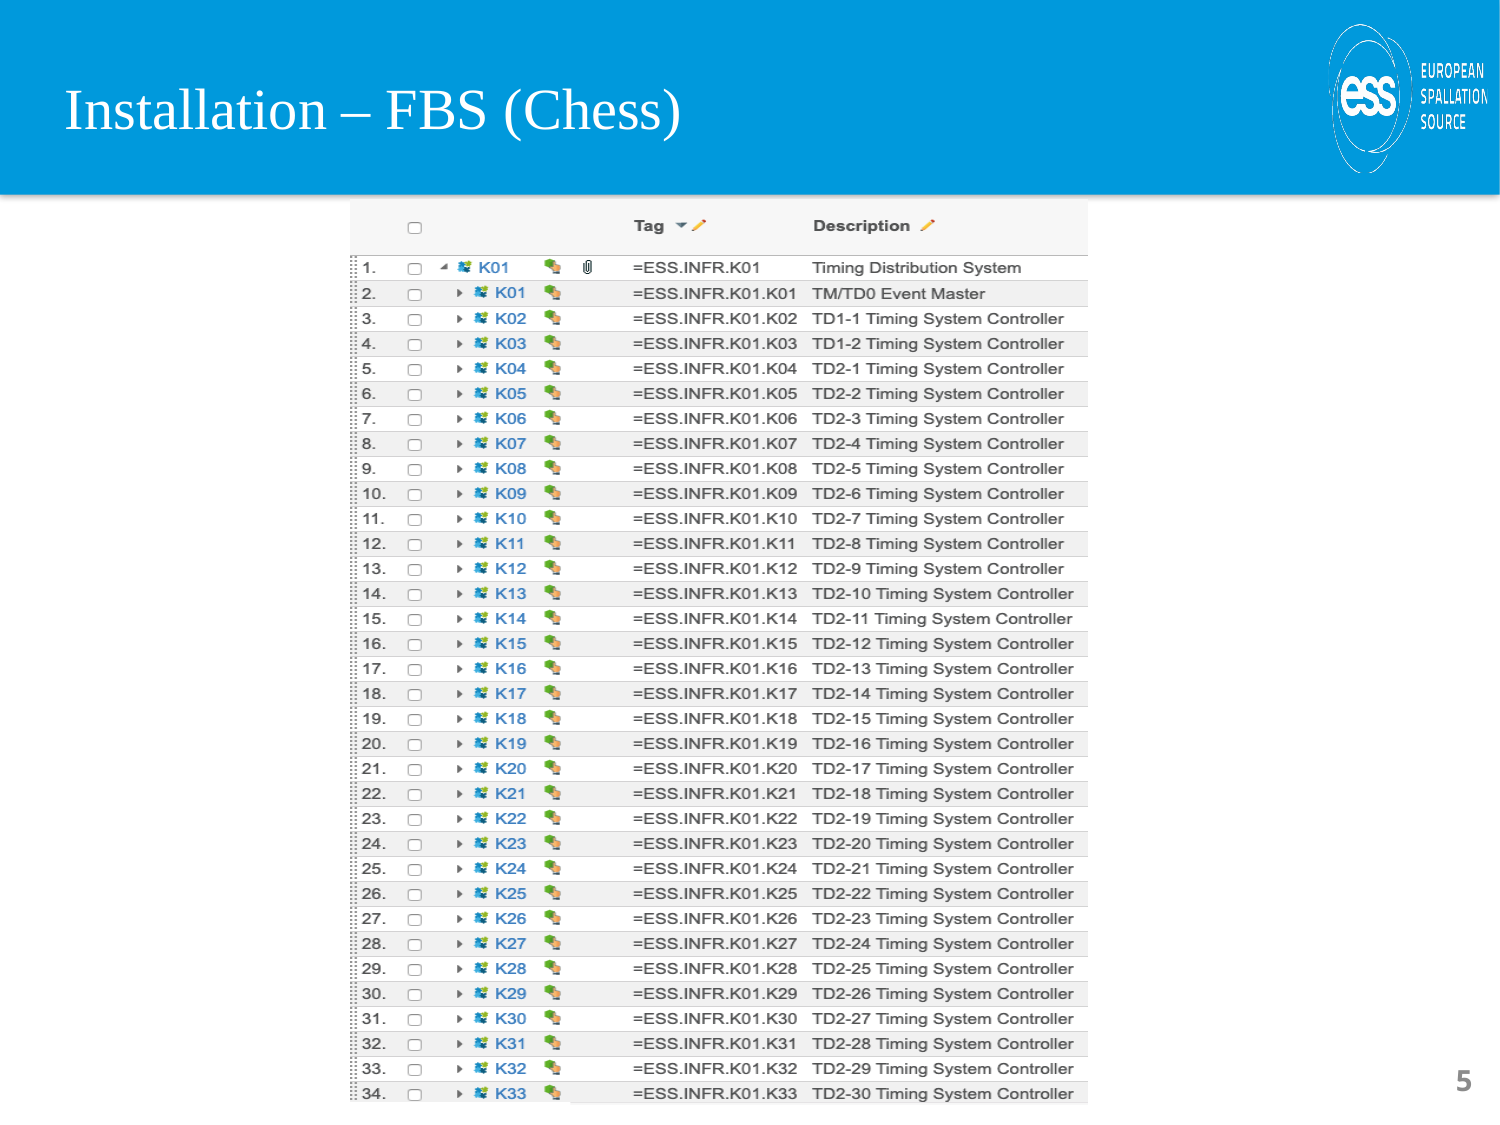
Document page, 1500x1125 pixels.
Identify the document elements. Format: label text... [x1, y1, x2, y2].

text_box Installation – FBS (Chess) [50, 24, 1300, 188]
picture [349, 199, 1088, 1105]
text_box 5 [1137, 1052, 1488, 1113]
